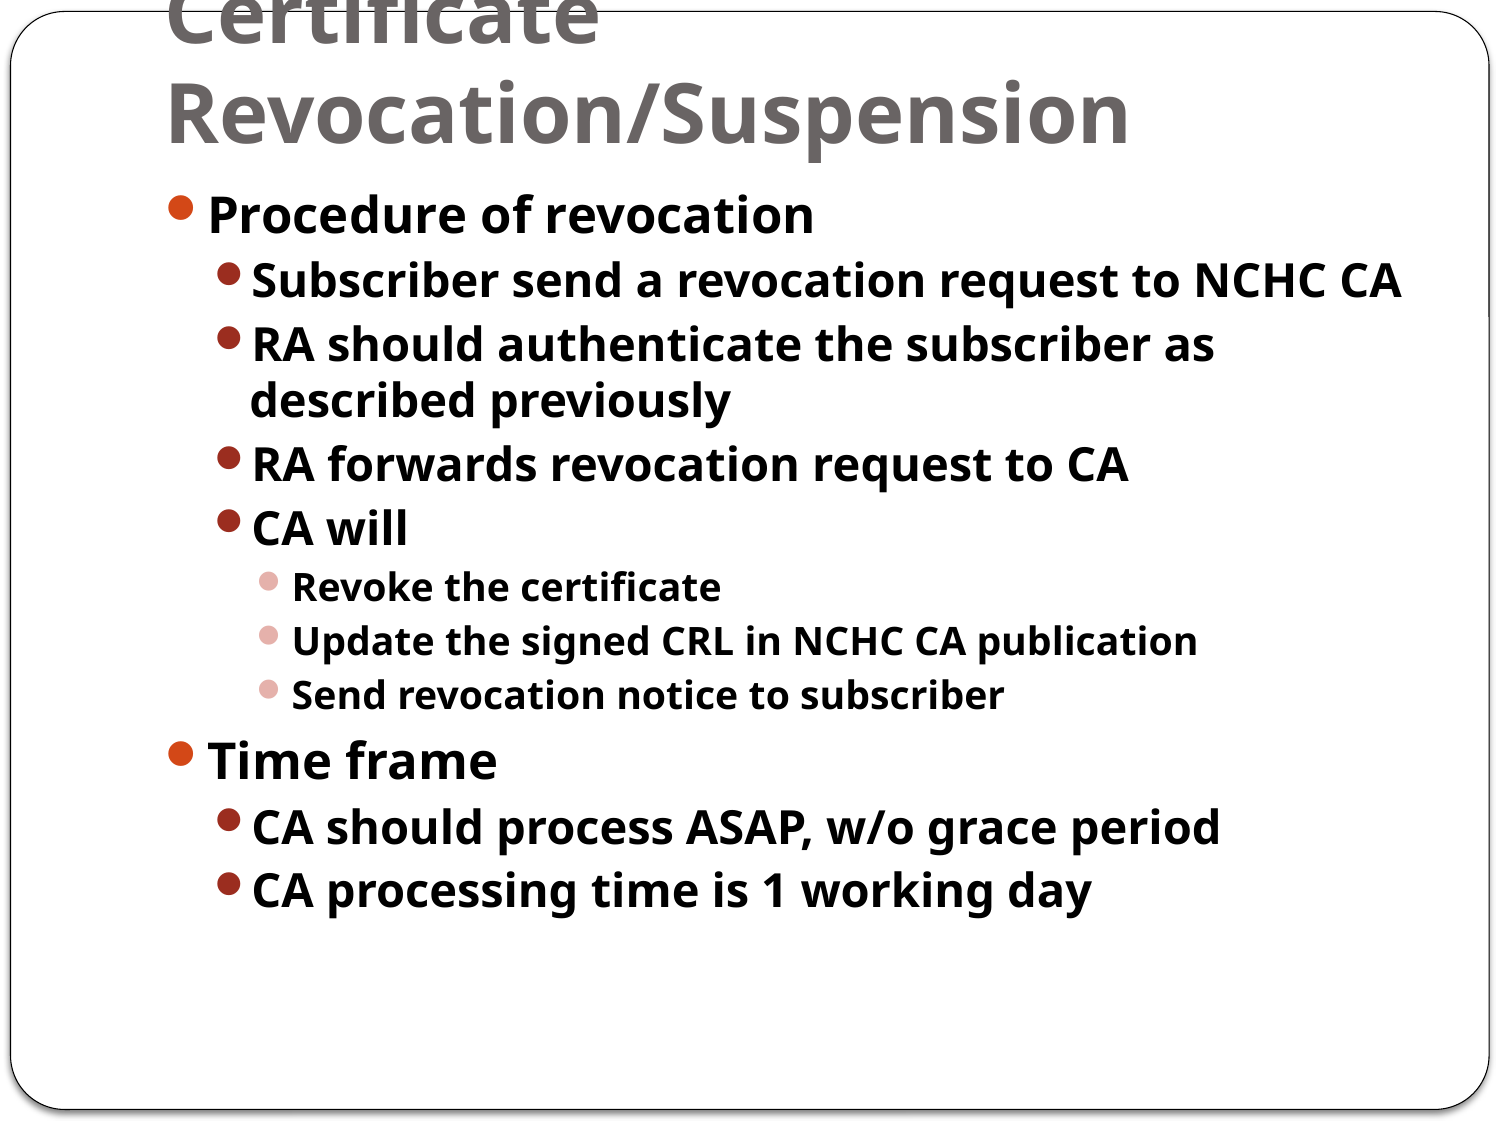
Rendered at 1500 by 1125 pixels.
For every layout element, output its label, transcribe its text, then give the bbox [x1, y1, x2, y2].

slide_number 17 [0, 1018, 75, 1094]
title Certificate Revocation/Suspension [150, 45, 1425, 174]
list Procedure of revocation Subscriber send a revocation request to NCHC CA RA should authenticate the subscriber as described previously RA forwards revocation request to CA CA will Revoke the certificate Update the signed CRL in NCHC CA publication Send revocation notice to subscriber Time frame CA should process ASAP, w/o grace period CA processing time is 1 working day [150, 174, 1425, 988]
